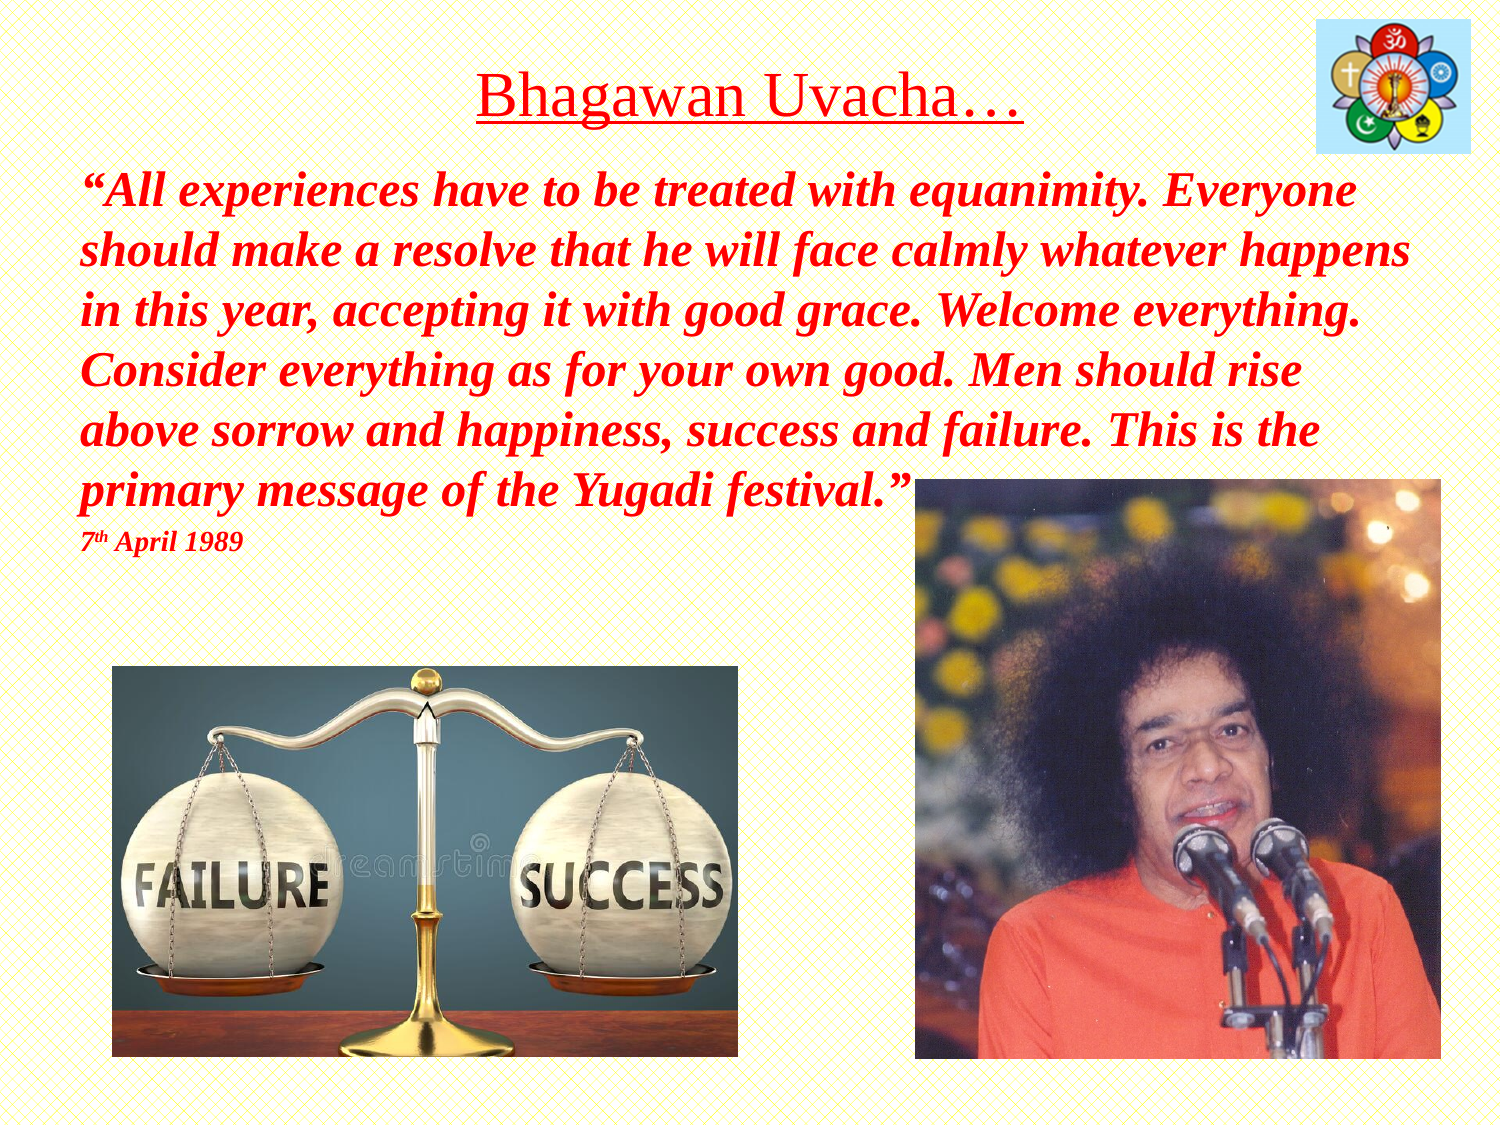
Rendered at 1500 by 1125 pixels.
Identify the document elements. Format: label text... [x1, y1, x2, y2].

picture [915, 479, 1442, 1059]
picture [1316, 18, 1471, 154]
title Bhagawan Uvacha… [75, 45, 1309, 138]
picture [111, 665, 738, 1057]
list “All experiences have to be treated with equanimity. Everyone should make a resolve that he will face calmly whatever happens in this year, accepting it with good grace. Welcome everything. Consider everything as for your own good. Men should rise above sorrow and happiness, success and failure. This is the primary message of the Yugadi festival.” 7th April 1989 [64, 149, 1447, 1106]
